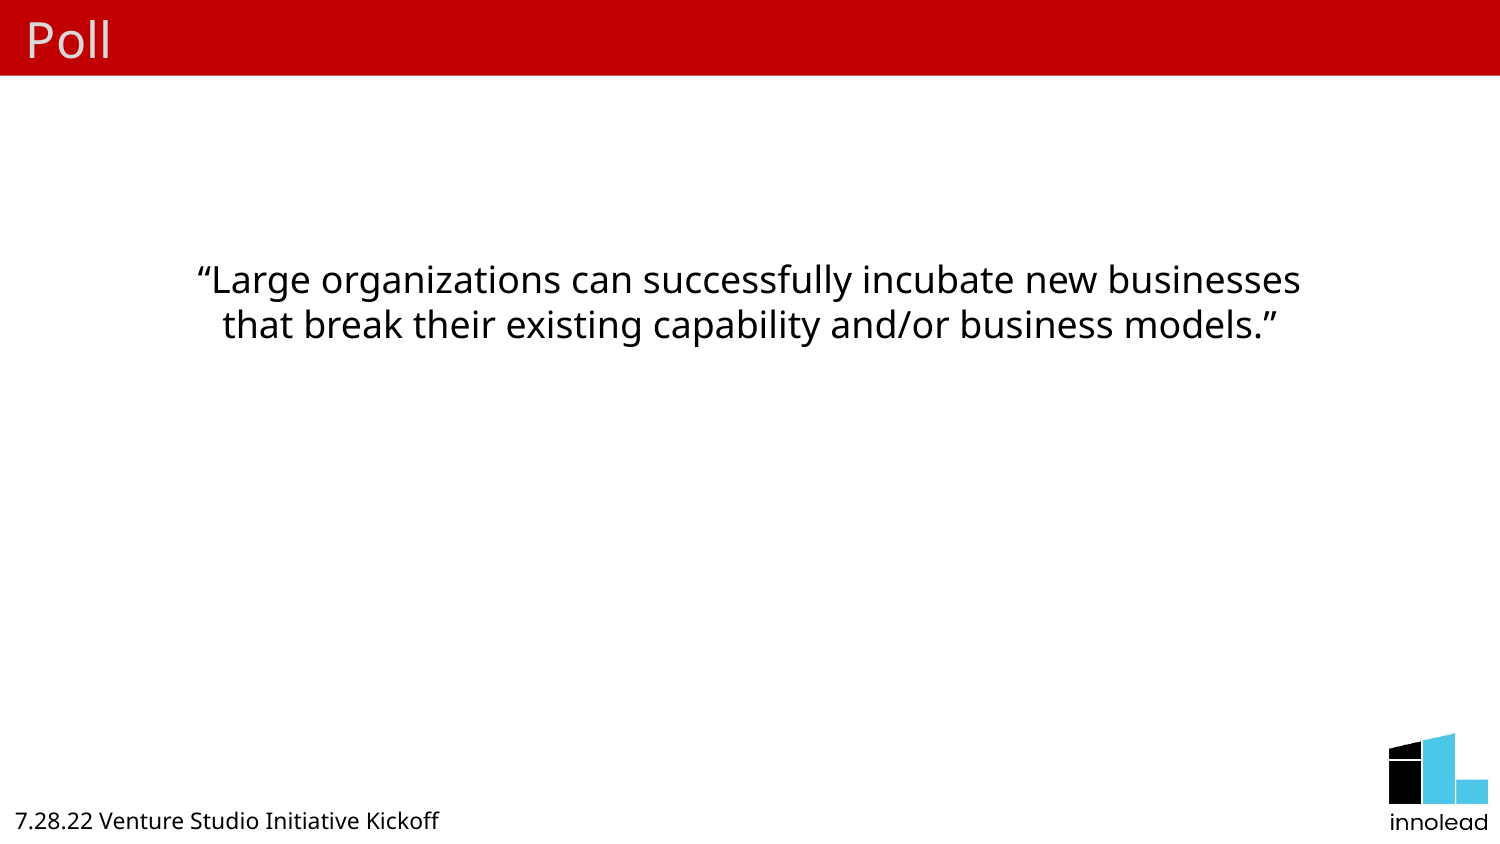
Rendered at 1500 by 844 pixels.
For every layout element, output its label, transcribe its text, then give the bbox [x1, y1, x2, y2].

text_box “Large organizations can successfully incubate new businesses that break their existing capability and/or business models.” [176, 248, 1324, 353]
text_box [0, 0, 1500, 78]
text_box Poll [11, 1, 1381, 77]
picture [1389, 733, 1489, 842]
text_box 7.28.22 Venture Studio Initiative Kickoff [0, 799, 1370, 842]
